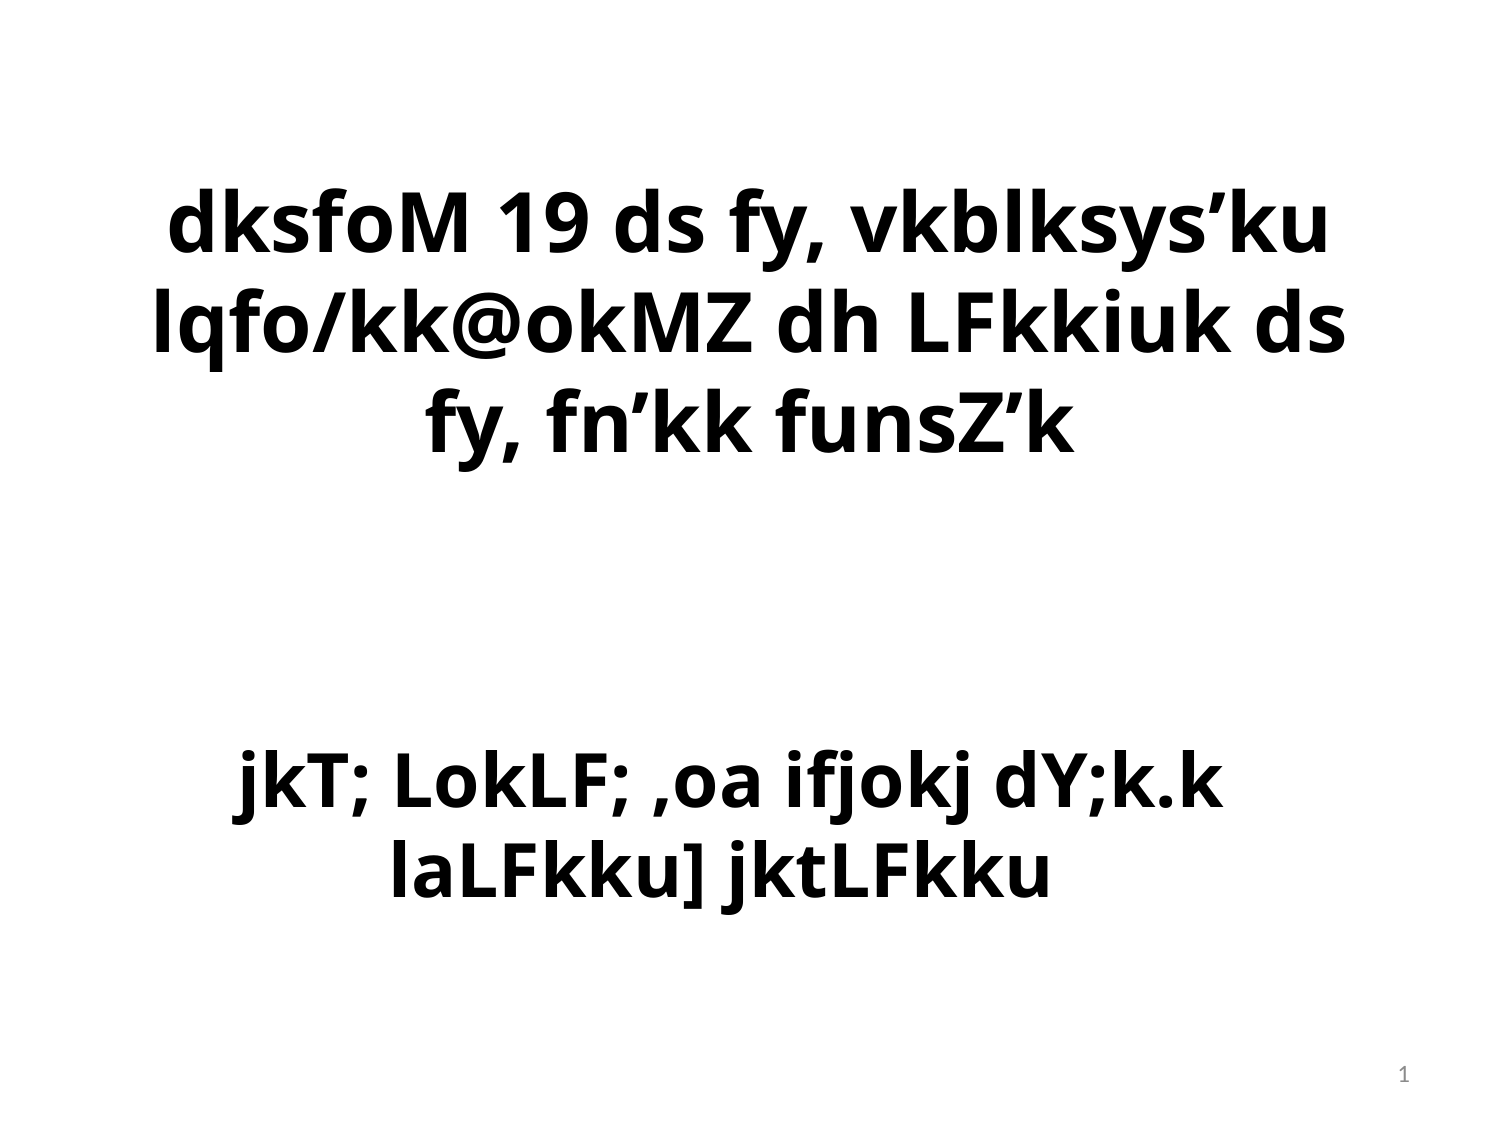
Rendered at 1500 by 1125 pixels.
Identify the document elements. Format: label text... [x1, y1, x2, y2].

subtitle jkT; LokLF; ,oa ifjokj dY;k.k laLFkku] jktLFkku [87, 725, 1375, 925]
title dksfoM 19 ds fy, vkblksys’ku lqfo/kk@okMZ dh LFkkiuk ds fy, fn’kk funsZ’k [112, 149, 1388, 488]
slide_number 1 [1074, 1042, 1425, 1103]
